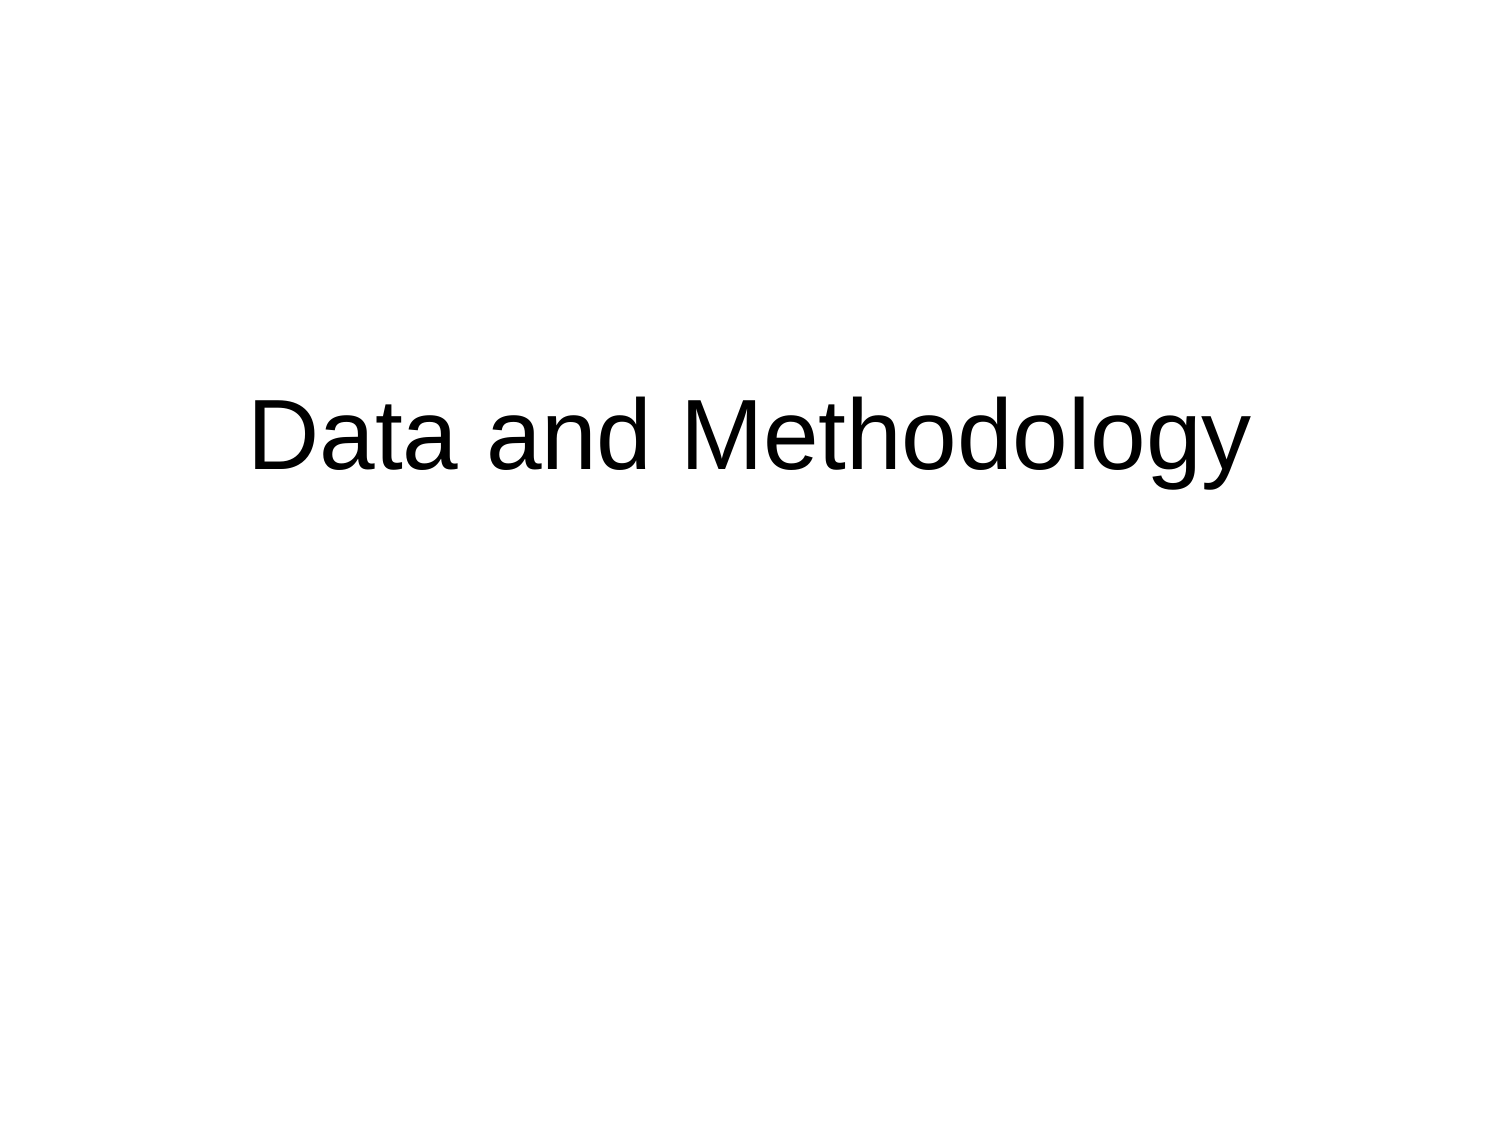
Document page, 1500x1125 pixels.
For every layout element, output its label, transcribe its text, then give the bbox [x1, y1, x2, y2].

text_box Data and Methodology [206, 361, 1294, 497]
